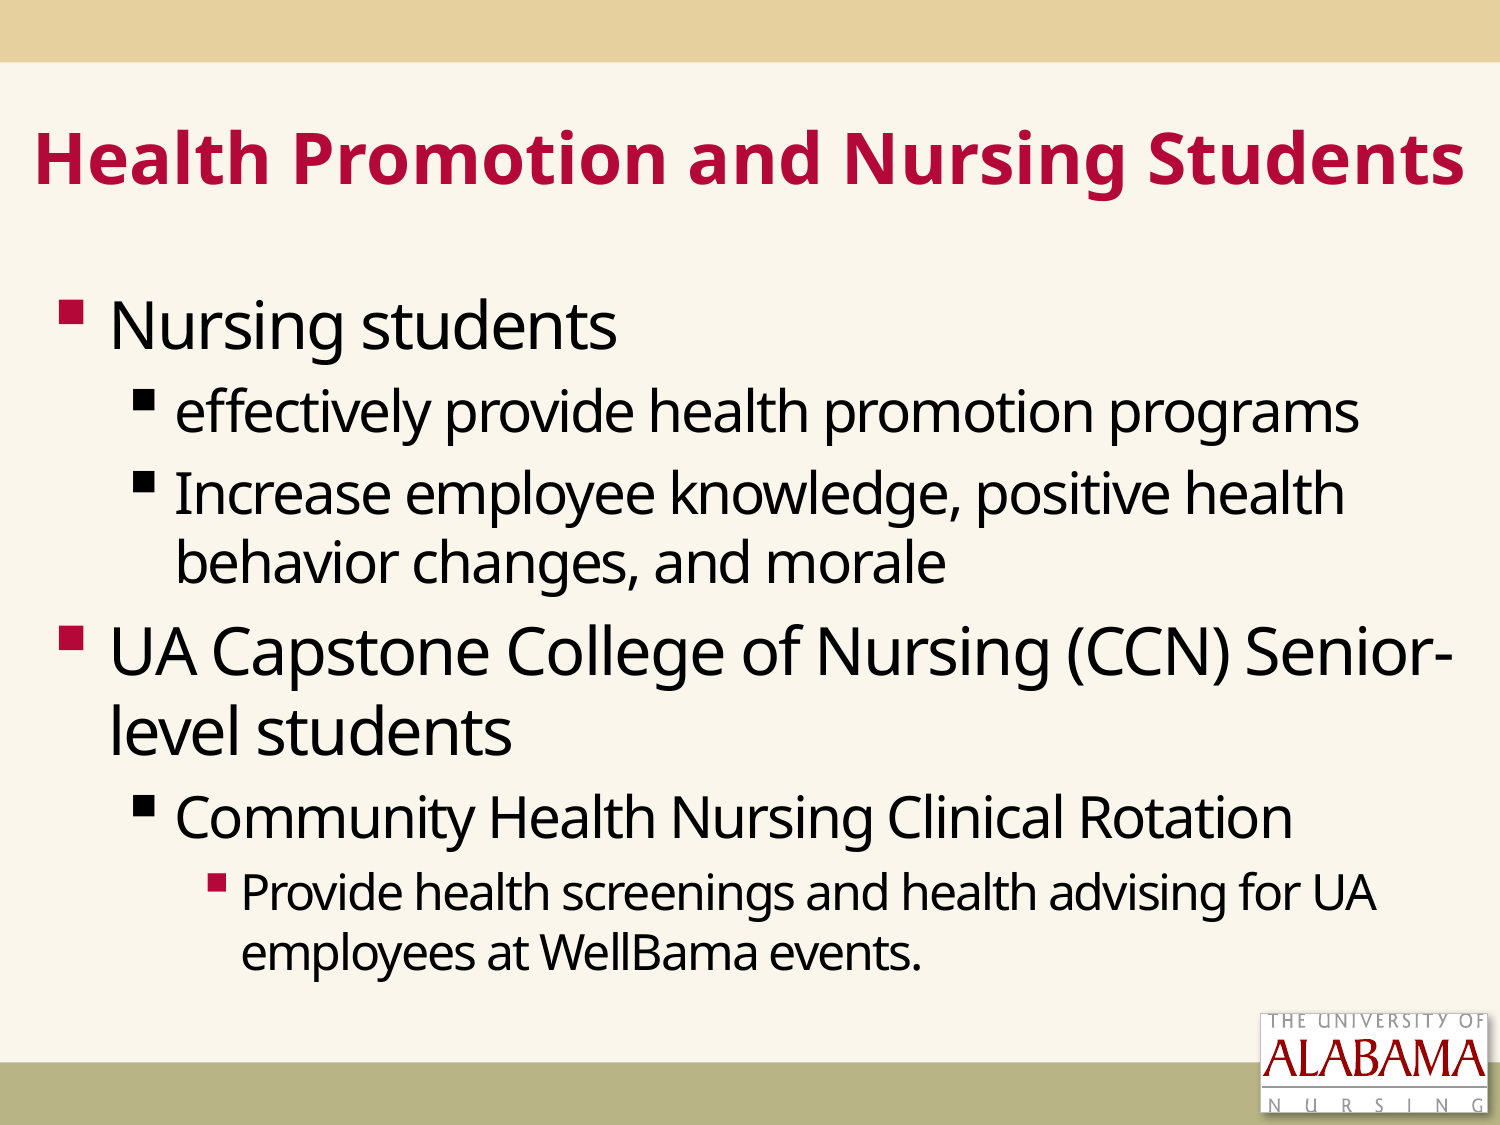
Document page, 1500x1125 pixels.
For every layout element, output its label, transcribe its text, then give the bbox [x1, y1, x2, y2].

list Nursing students effectively provide health promotion programs Increase employee knowledge, positive health behavior changes, and morale UA Capstone College of Nursing (CCN) Senior-level students Community Health Nursing Clinical Rotation Provide health screenings and health advising for UA employees at WellBama events. [37, 275, 1475, 1055]
title Health Promotion and Nursing Students [12, 62, 1488, 250]
